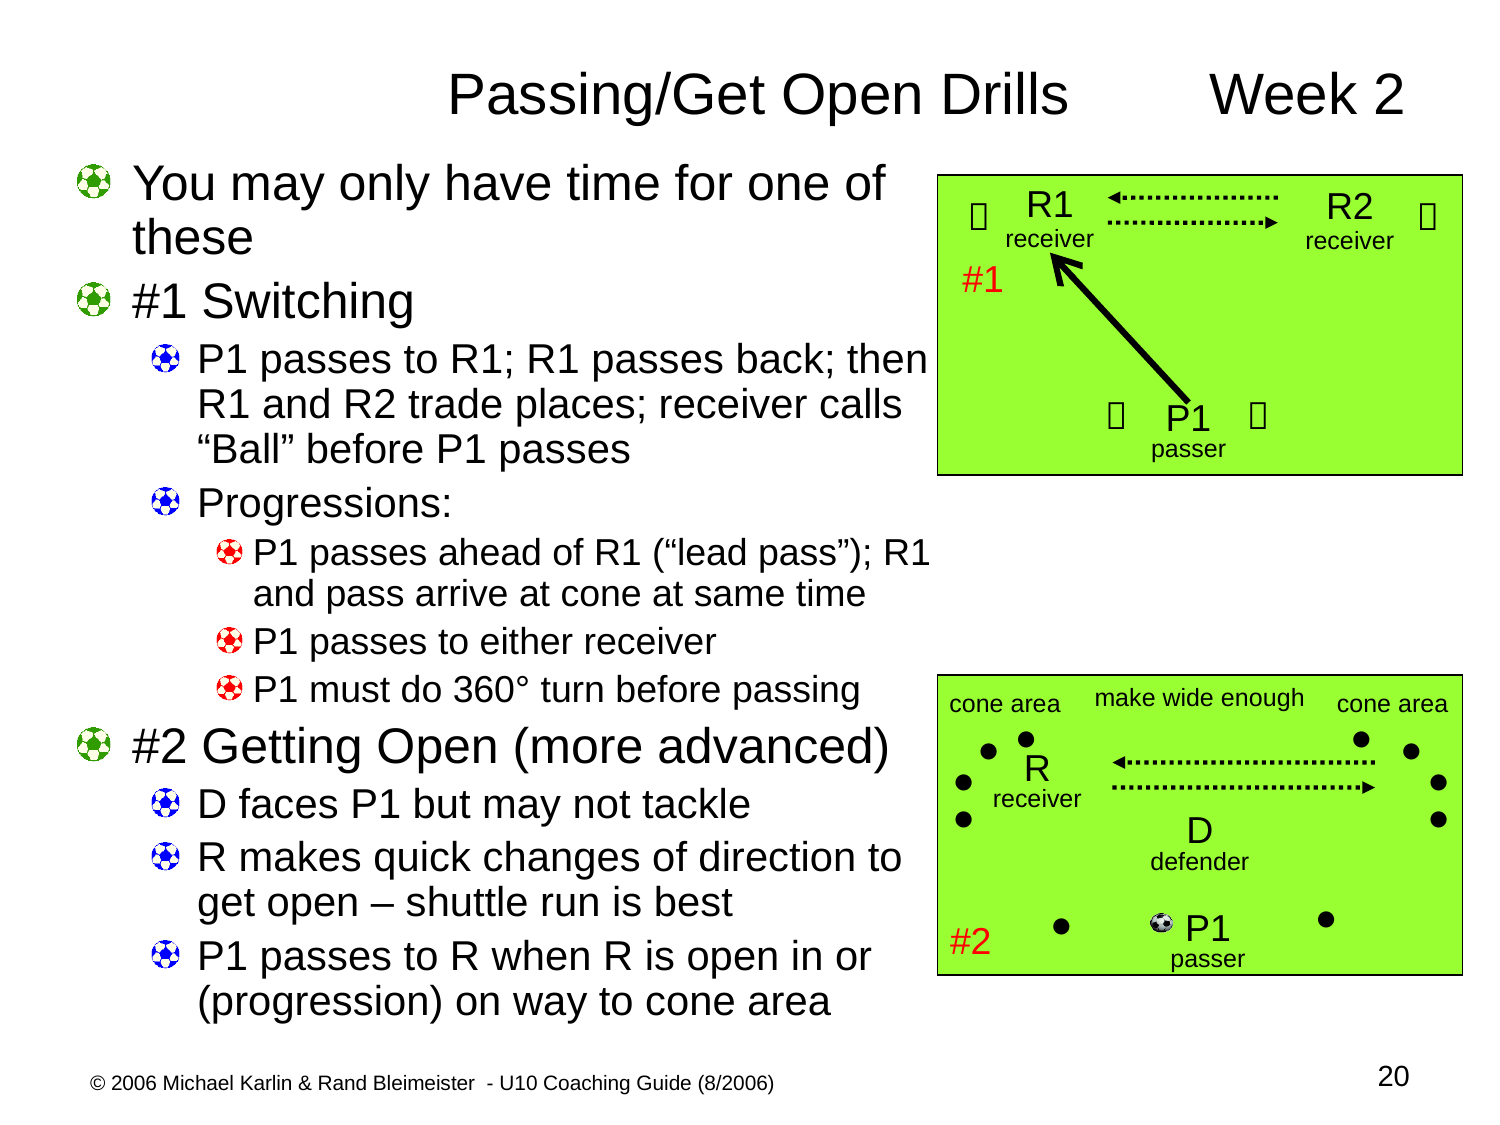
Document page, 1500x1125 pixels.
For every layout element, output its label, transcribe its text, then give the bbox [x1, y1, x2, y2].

picture [75, 726, 111, 762]
picture [75, 281, 111, 317]
picture [150, 787, 180, 818]
slide_number 20 [1074, 1049, 1426, 1103]
slide_number © 2006 Michael Karlin & Rand Bleimeister - U10 Coaching Guide (8/2006) [74, 1062, 876, 1103]
picture [215, 626, 243, 654]
picture [150, 939, 180, 969]
picture [215, 674, 243, 701]
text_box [937, 674, 1463, 976]
list You may only have time for one of these #1 Switching P1 passes to R1; R1 passes back; then R1 and R2 trade places; receiver calls “Ball” before P1 passes Progressions: P1 passes ahead of R1 (“lead pass”); R1 and pass arrive at cone at same time P1 passes to either receiver P1 must do 360° turn before passing #2 Getting Open (more advanced) D faces P1 but may not tackle R makes quick changes of direction to get open – shuttle run is best P1 passes to R when R is open in or (progression) on way to cone area [75, 149, 950, 1088]
title Passing/Get Open Drills Week 2 [75, 45, 1425, 138]
picture [75, 163, 111, 199]
picture [215, 538, 243, 565]
picture [150, 841, 180, 871]
picture [150, 486, 180, 516]
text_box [937, 174, 1463, 476]
picture [150, 343, 180, 373]
